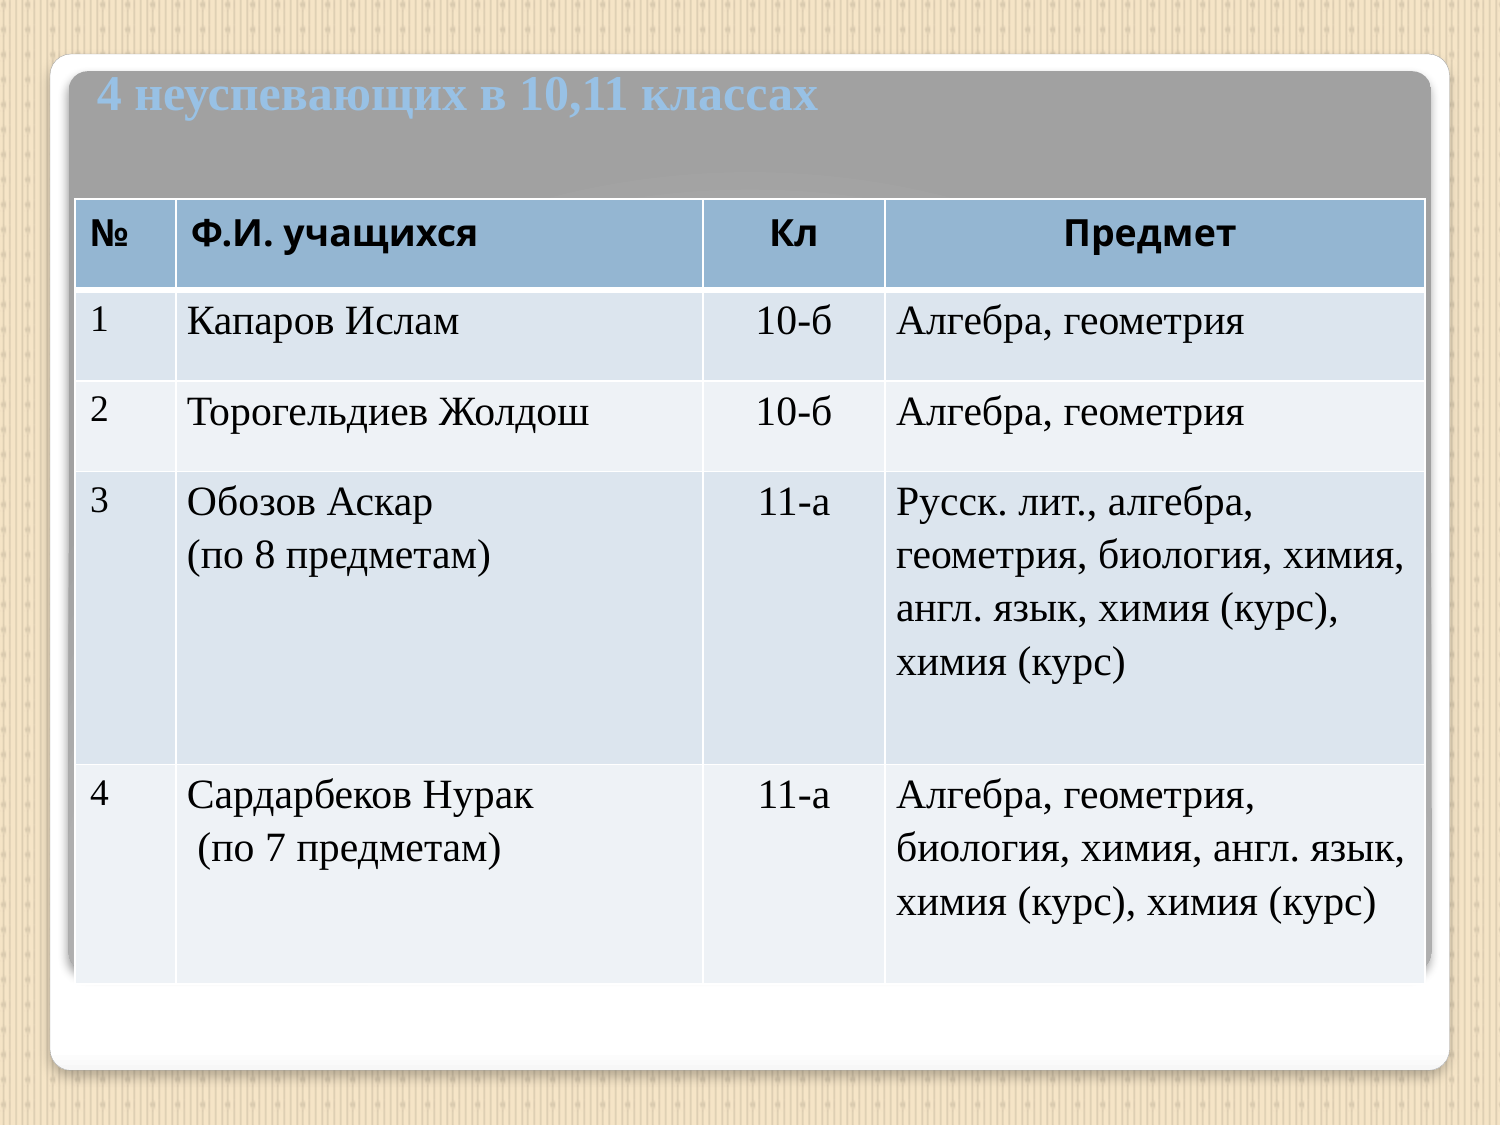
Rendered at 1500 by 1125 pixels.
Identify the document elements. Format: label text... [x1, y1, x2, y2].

table_cell Капаров Ислам [177, 293, 702, 380]
table_cell Алгебра, геометрия [886, 293, 1424, 380]
title 4 неуспевающих в 10,11 классах [82, 35, 1432, 188]
table_cell 11-а [704, 472, 884, 764]
table_cell Алгебра, геометрия, биология, химия, англ. язык, химия (курс), химия (курс) [886, 765, 1424, 983]
table_cell 10-б [704, 293, 884, 380]
table_cell 11-а [704, 765, 884, 983]
table_header Кл [704, 200, 884, 287]
table_cell 1 [76, 293, 175, 380]
table_cell Торогельдиев Жолдош [177, 382, 702, 471]
table_header № [76, 200, 175, 287]
table_cell 10-б [704, 382, 884, 471]
table_header Ф.И. учащихся [177, 200, 702, 287]
table_cell Обозов Аскар (по 8 предметам) [177, 472, 702, 764]
table_cell Сардарбеков Нурак (по 7 предметам) [177, 765, 702, 983]
table_cell 3 [76, 472, 175, 764]
table_cell Алгебра, геометрия [886, 382, 1424, 471]
table_cell 2 [76, 382, 175, 471]
table_header Предмет [886, 200, 1424, 287]
table_cell Русск. лит., алгебра, геометрия, биология, химия, англ. язык, химия (курс), химия (курс) [886, 472, 1424, 764]
table_cell 4 [76, 765, 175, 983]
